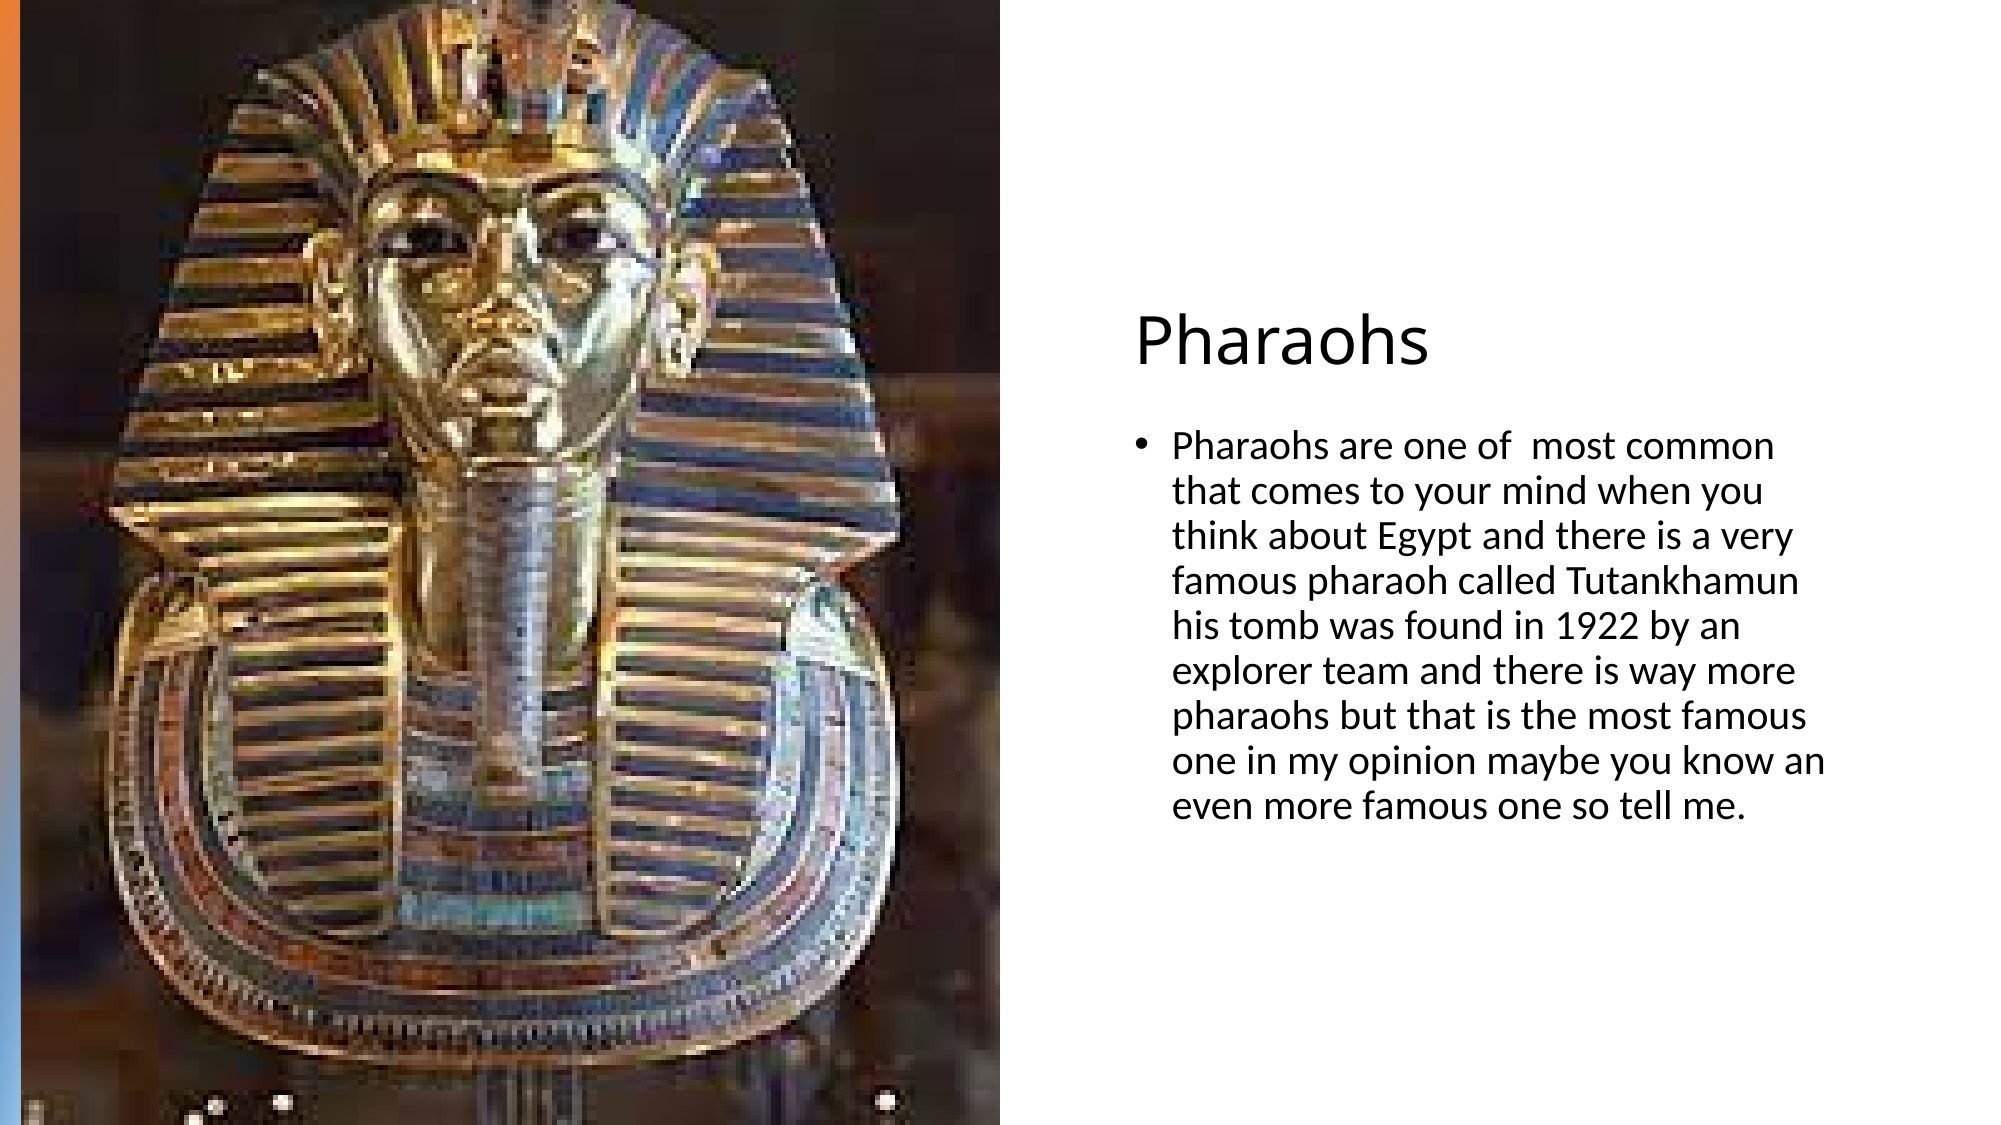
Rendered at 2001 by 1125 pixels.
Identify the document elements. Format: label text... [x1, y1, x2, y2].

picture [21, 0, 1000, 1125]
list Pharaohs are one of most common that comes to your mind when you think about Egypt and there is a very famous pharaoh called Tutankhamun his tomb was found in 1922 by an explorer team and there is way more pharaohs but that is the most famous one in my opinion maybe you know an even more famous one so tell me. [1119, 415, 1857, 874]
title Pharaohs [1119, 121, 1857, 387]
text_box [0, 0, 21, 1125]
